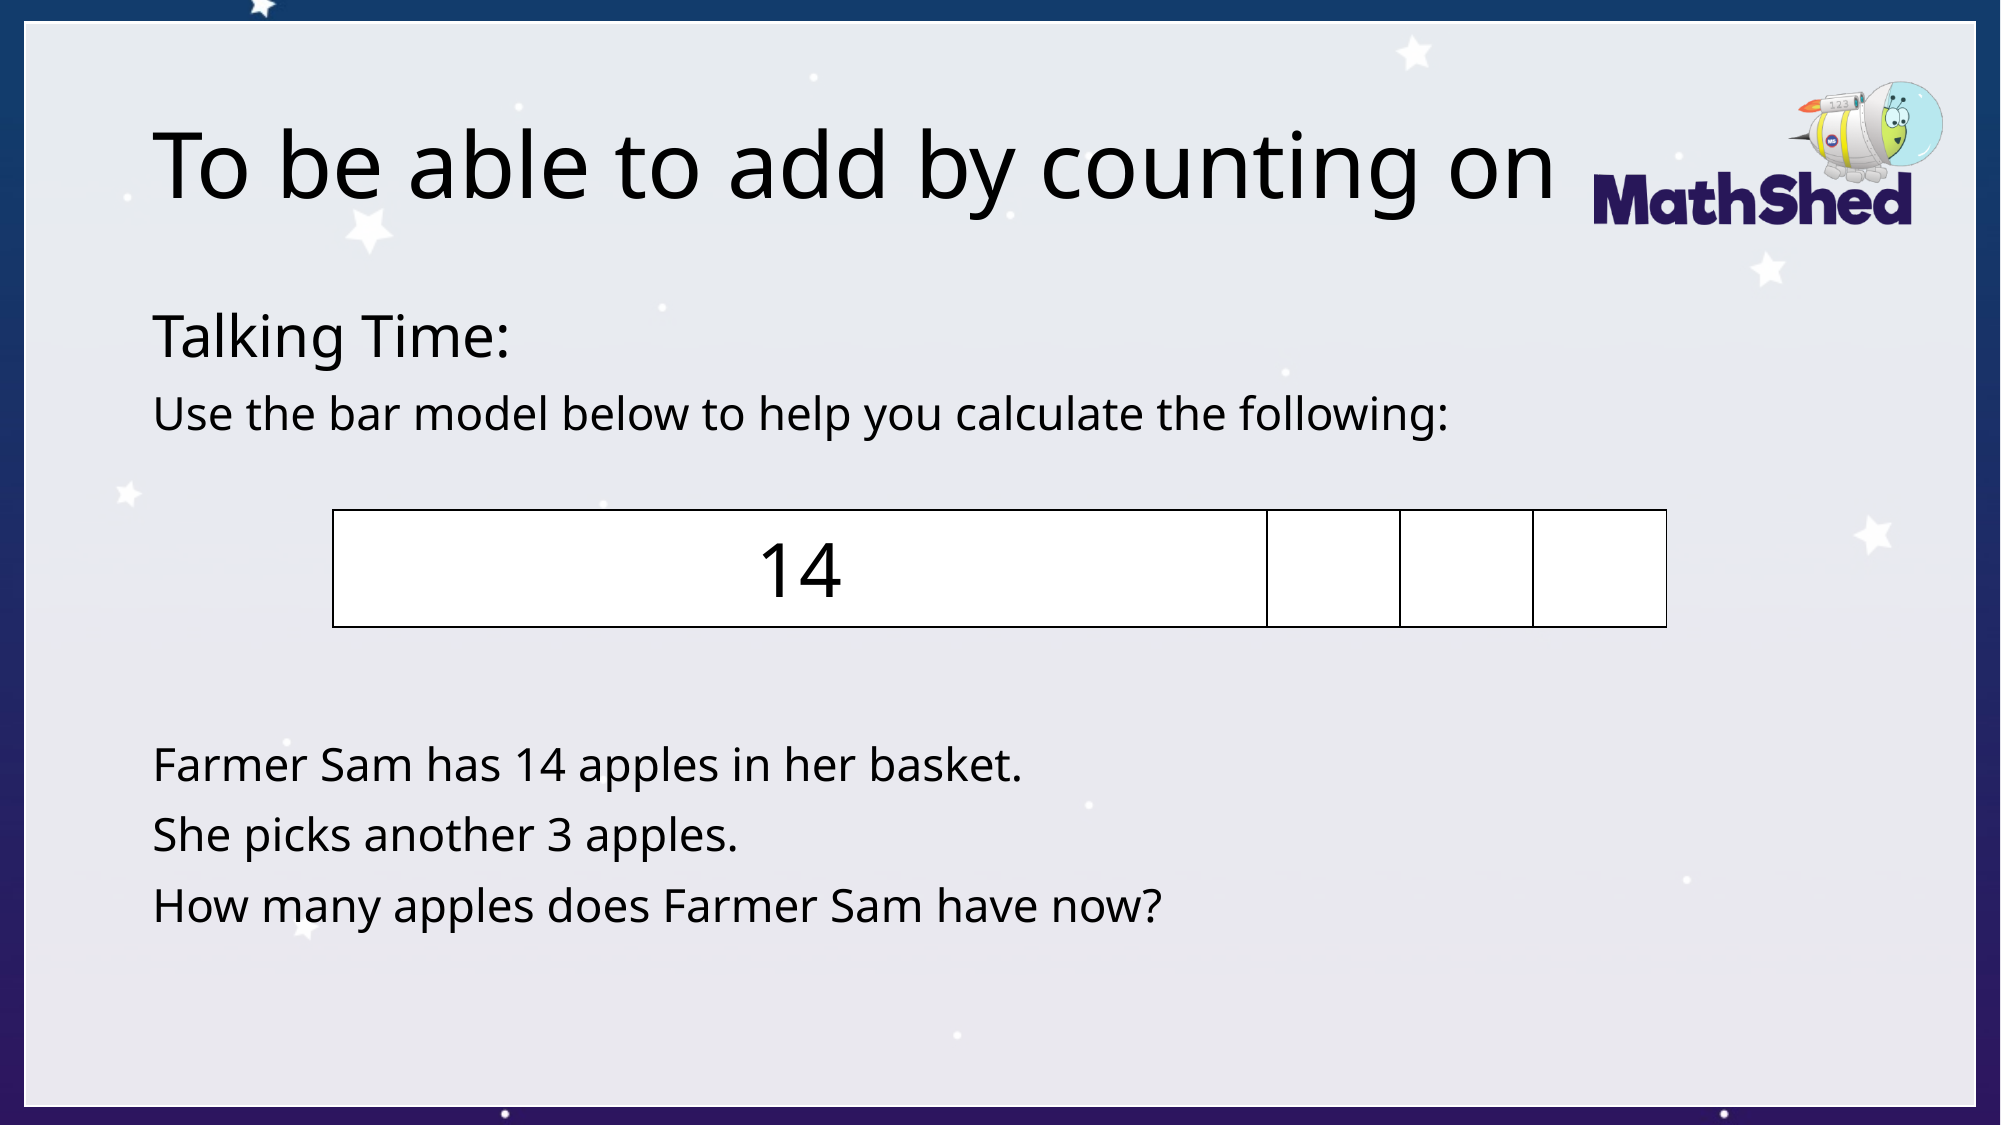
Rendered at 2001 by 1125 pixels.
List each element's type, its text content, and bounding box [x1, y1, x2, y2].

table_header [1268, 511, 1399, 626]
table_header [1401, 511, 1532, 626]
table_header 14 [334, 511, 1266, 626]
title To be able to add by counting on [137, 59, 1578, 278]
picture [0, 0, 2001, 1125]
table_header [1534, 511, 1666, 626]
list Talking Time: Use the bar model below to help you calculate the following: Farmer Sam has 14 apples in her basket. She picks another 3 apples. How many apples does Farmer Sam have now? [137, 299, 1863, 1014]
